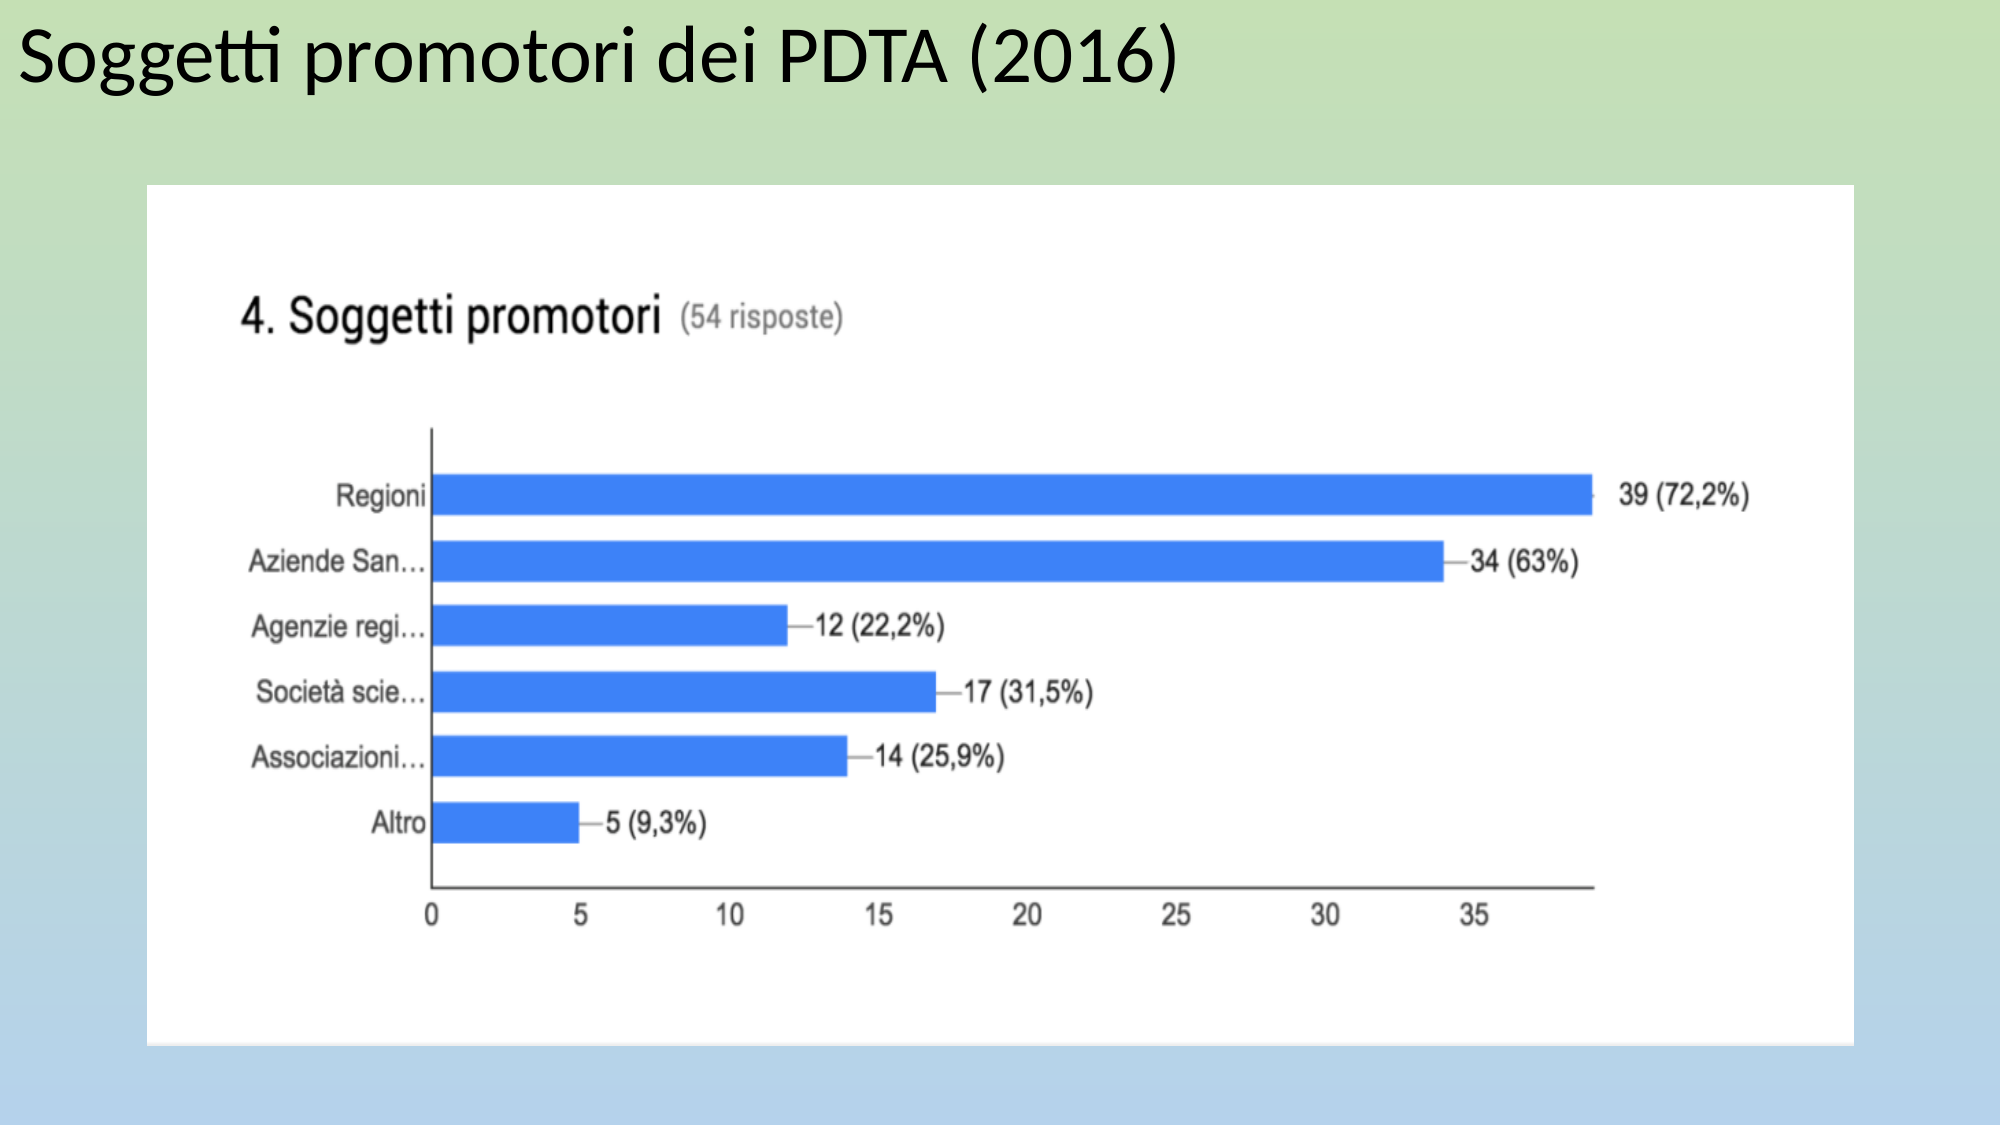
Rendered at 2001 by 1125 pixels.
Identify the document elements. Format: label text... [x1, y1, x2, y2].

picture [147, 185, 1854, 1046]
title Soggetti promotori dei PDTA (2016) [10, 0, 1478, 113]
